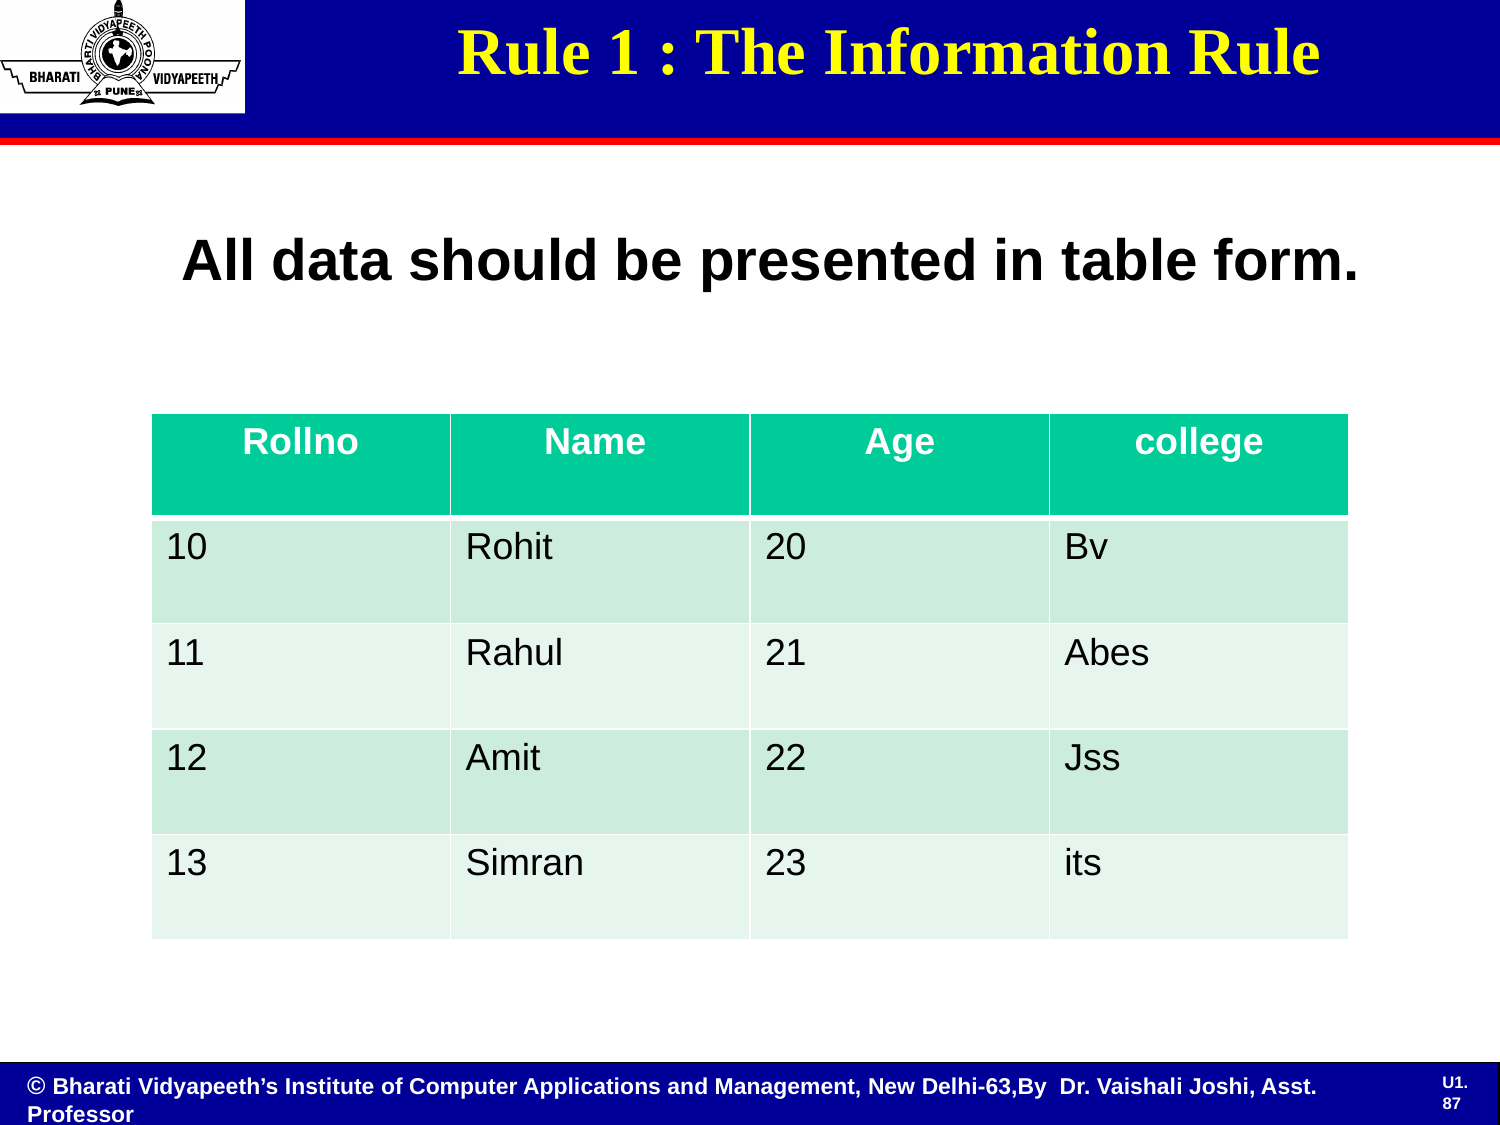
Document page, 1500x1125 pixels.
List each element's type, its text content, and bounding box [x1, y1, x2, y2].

table_header Name [451, 414, 749, 515]
table_header Rollno [152, 414, 450, 515]
table_cell Jss [1050, 730, 1348, 834]
table_header college [1050, 414, 1348, 515]
table_cell 13 [152, 835, 450, 939]
table_cell Abes [1050, 624, 1348, 728]
table_cell 20 [751, 521, 1049, 623]
title Rule 1 : The Information Rule [252, 0, 1500, 150]
subtitle All data should be presented in table form. [126, 214, 1416, 360]
table_cell 10 [152, 521, 450, 623]
table_cell Bv [1050, 521, 1348, 623]
table_cell Simran [451, 835, 749, 939]
table_cell Amit [451, 730, 749, 834]
table_header Age [751, 414, 1049, 515]
table_cell Rahul [451, 624, 749, 728]
table_cell 21 [751, 624, 1049, 728]
table_cell its [1050, 835, 1348, 939]
table_cell 22 [751, 730, 1049, 834]
table_cell 23 [751, 835, 1049, 939]
table_cell 12 [152, 730, 450, 834]
table_cell Rohit [451, 521, 749, 623]
picture [0, 0, 241, 106]
table_cell 11 [152, 624, 450, 728]
